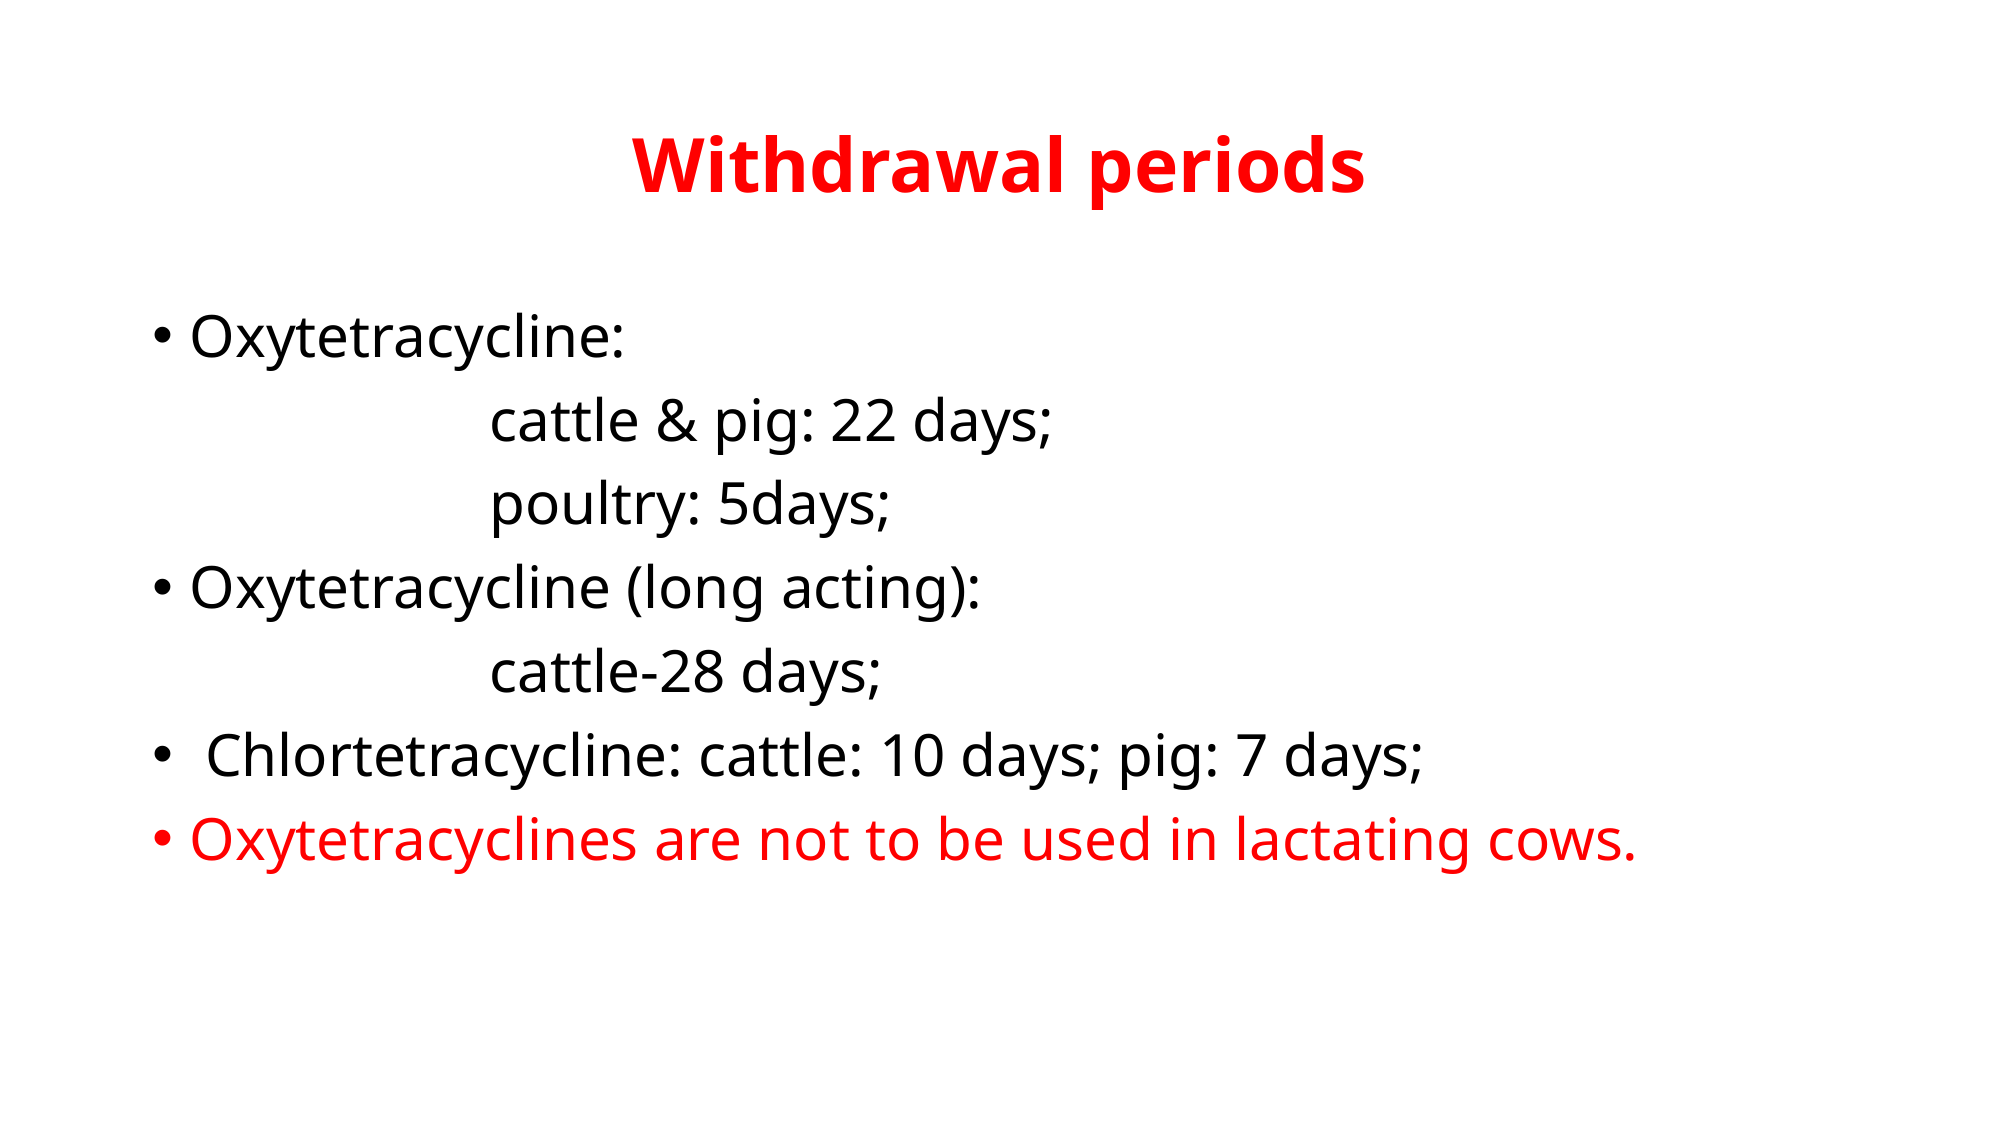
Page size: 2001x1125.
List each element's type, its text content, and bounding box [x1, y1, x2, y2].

title Withdrawal periods [137, 59, 1863, 278]
list Oxytetracycline: cattle & pig: 22 days; poultry: 5days; Oxytetracycline (long acting): cattle-28 days; Chlortetracycline: cattle: 10 days; pig: 7 days; Oxytetracyclines are not to be used in lactating cows. [137, 299, 1863, 1014]
